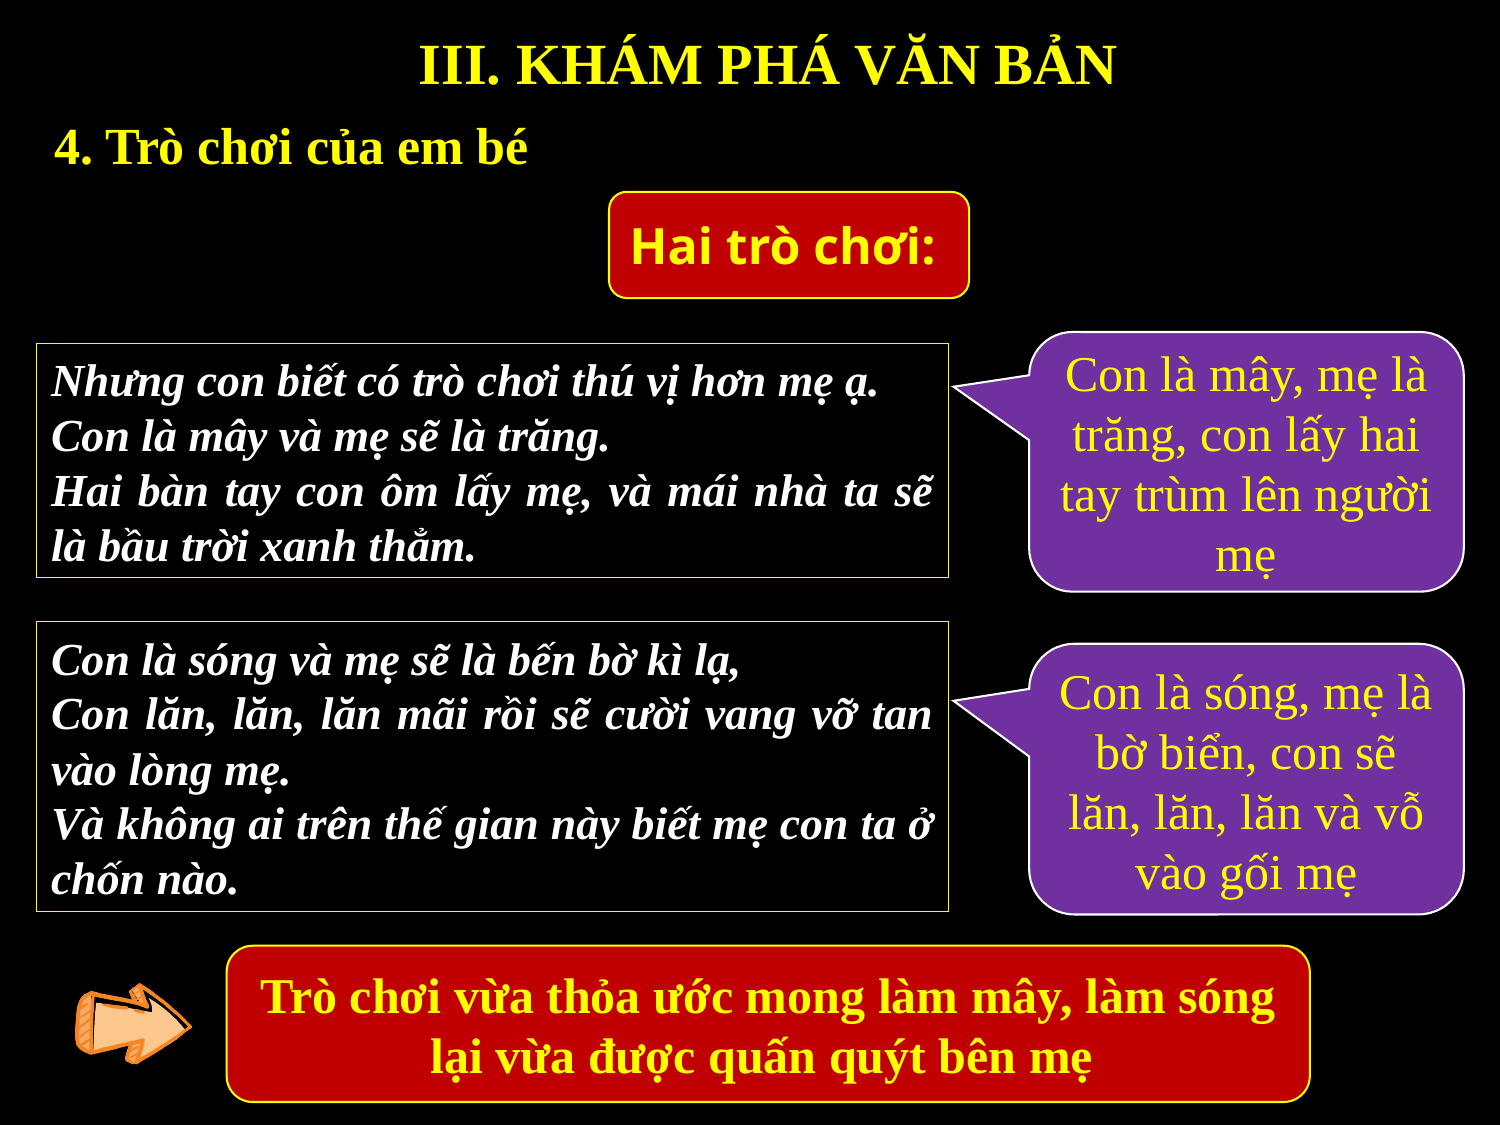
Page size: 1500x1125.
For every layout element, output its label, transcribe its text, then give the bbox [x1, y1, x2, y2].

text_box Trò chơi vừa thỏa ước mong làm mây, làm sóng lại vừa được quấn quýt bên mẹ [259, 944, 1311, 1104]
picture [35, 908, 259, 1125]
text_box Nhưng con biết có trò chơi thú vị hơn mẹ ạ. Con là mây và mẹ sẽ là trăng. Hai bàn tay con ôm lấy mẹ, và mái nhà ta sẽ là bầu trời xanh thẳm. [36, 343, 949, 578]
text_box III. KHÁM PHÁ VĂN BẢN [403, 19, 1133, 104]
text_box Hai trò chơi: [607, 190, 971, 300]
text_box Con là sóng, mẹ là bờ biển, con sẽ lăn, lăn, lăn và vỗ vào gối mẹ [950, 642, 1465, 916]
text_box Con là mây, mẹ là trăng, con lấy hai tay trùm lên người mẹ [950, 330, 1465, 593]
text_box 4. Trò chơi của em bé [39, 104, 557, 183]
text_box Con là sóng và mẹ sẽ là bến bờ kì lạ, Con lăn, lăn, lăn mãi rồi sẽ cười vang vỡ tan vào lòng mẹ. Và không ai trên thế gian này biết mẹ con ta ở chốn nào. [36, 621, 949, 912]
